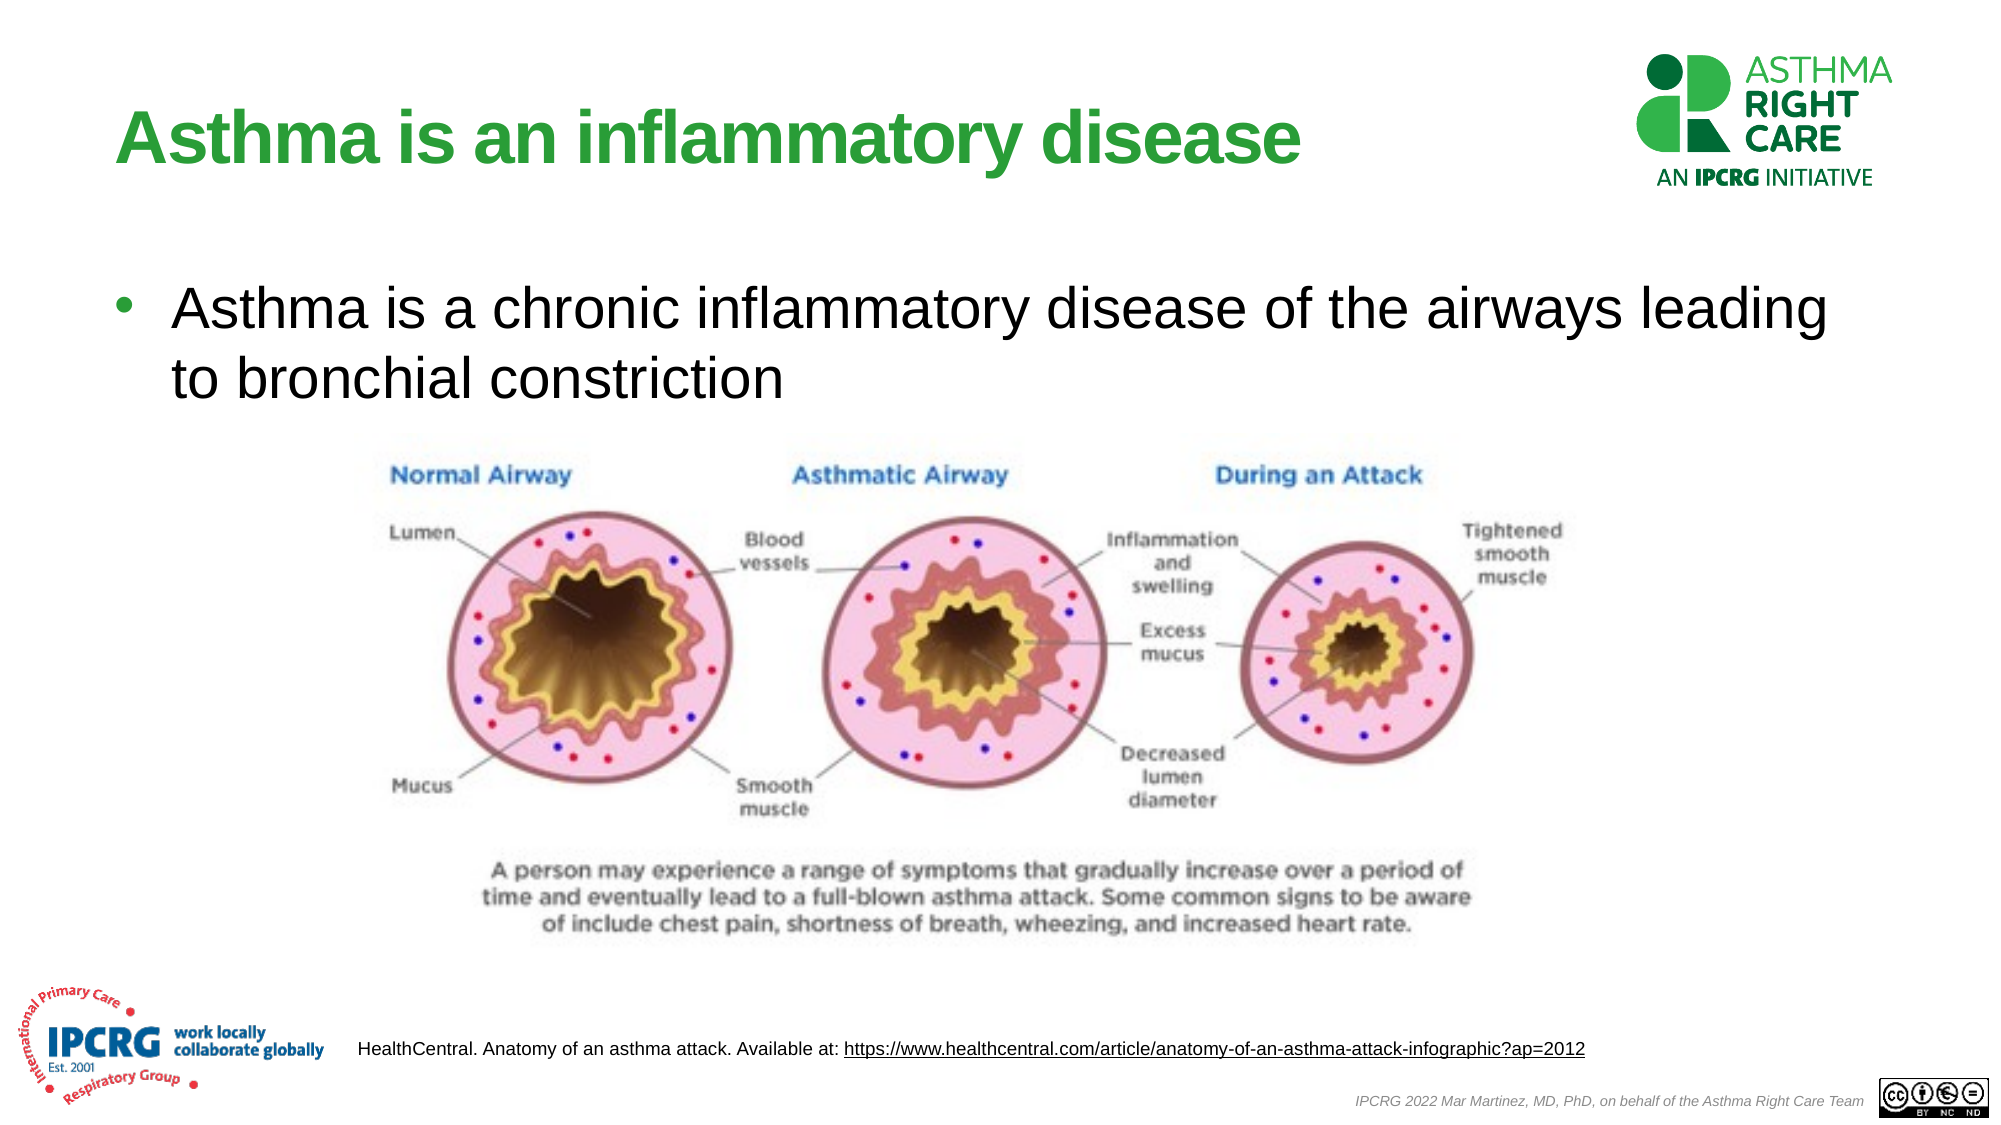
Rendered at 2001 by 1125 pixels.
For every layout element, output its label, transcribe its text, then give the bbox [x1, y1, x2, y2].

picture [1628, 49, 1900, 191]
picture [18, 987, 324, 1105]
text_box HealthCentral. Anatomy of an asthma attack. Available at: https://www.healthcentral.com/article/anatomy-of-an-asthma-attack-infographic?ap=2012 [342, 1029, 1860, 1067]
picture [354, 433, 1584, 957]
list Asthma is a chronic inflammatory disease of the airways leading to bronchial constriction [99, 262, 1910, 1005]
picture [1879, 1078, 1989, 1118]
title Asthma is an inflammatory disease [99, 45, 1353, 233]
